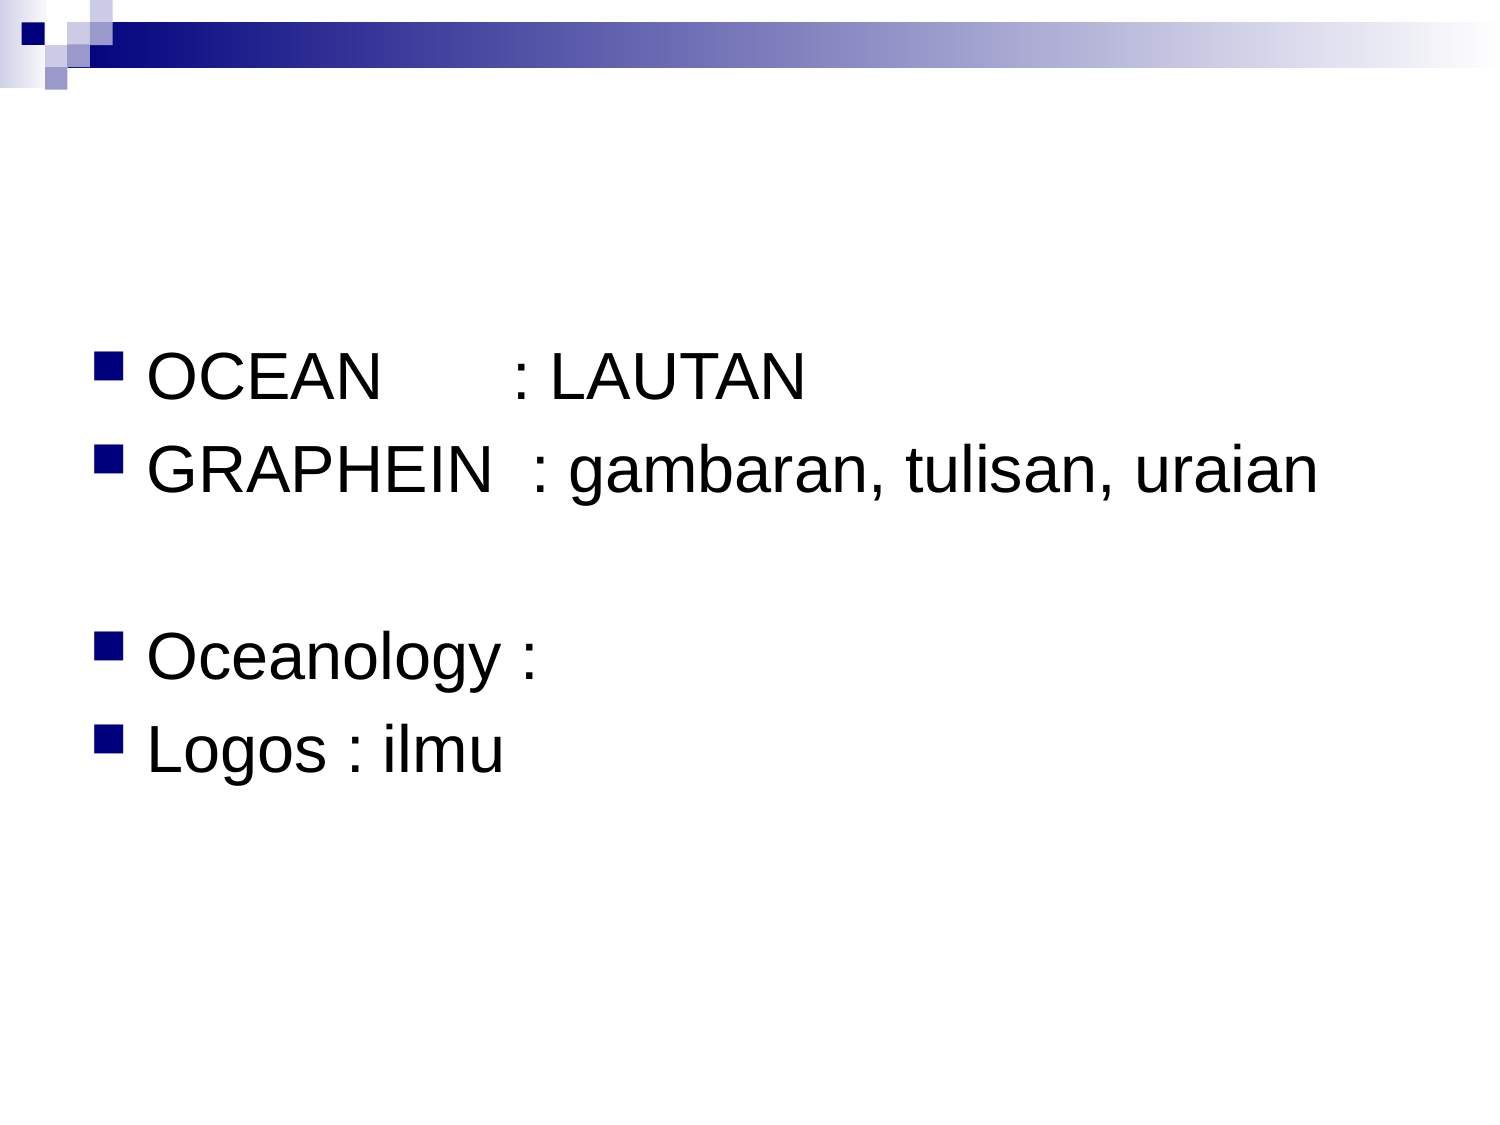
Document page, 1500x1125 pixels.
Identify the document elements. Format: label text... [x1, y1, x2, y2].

list OCEAN : LAUTAN GRAPHEIN : gambaran, tulisan, uraian Oceanology : Logos : ilmu [74, 324, 1426, 963]
